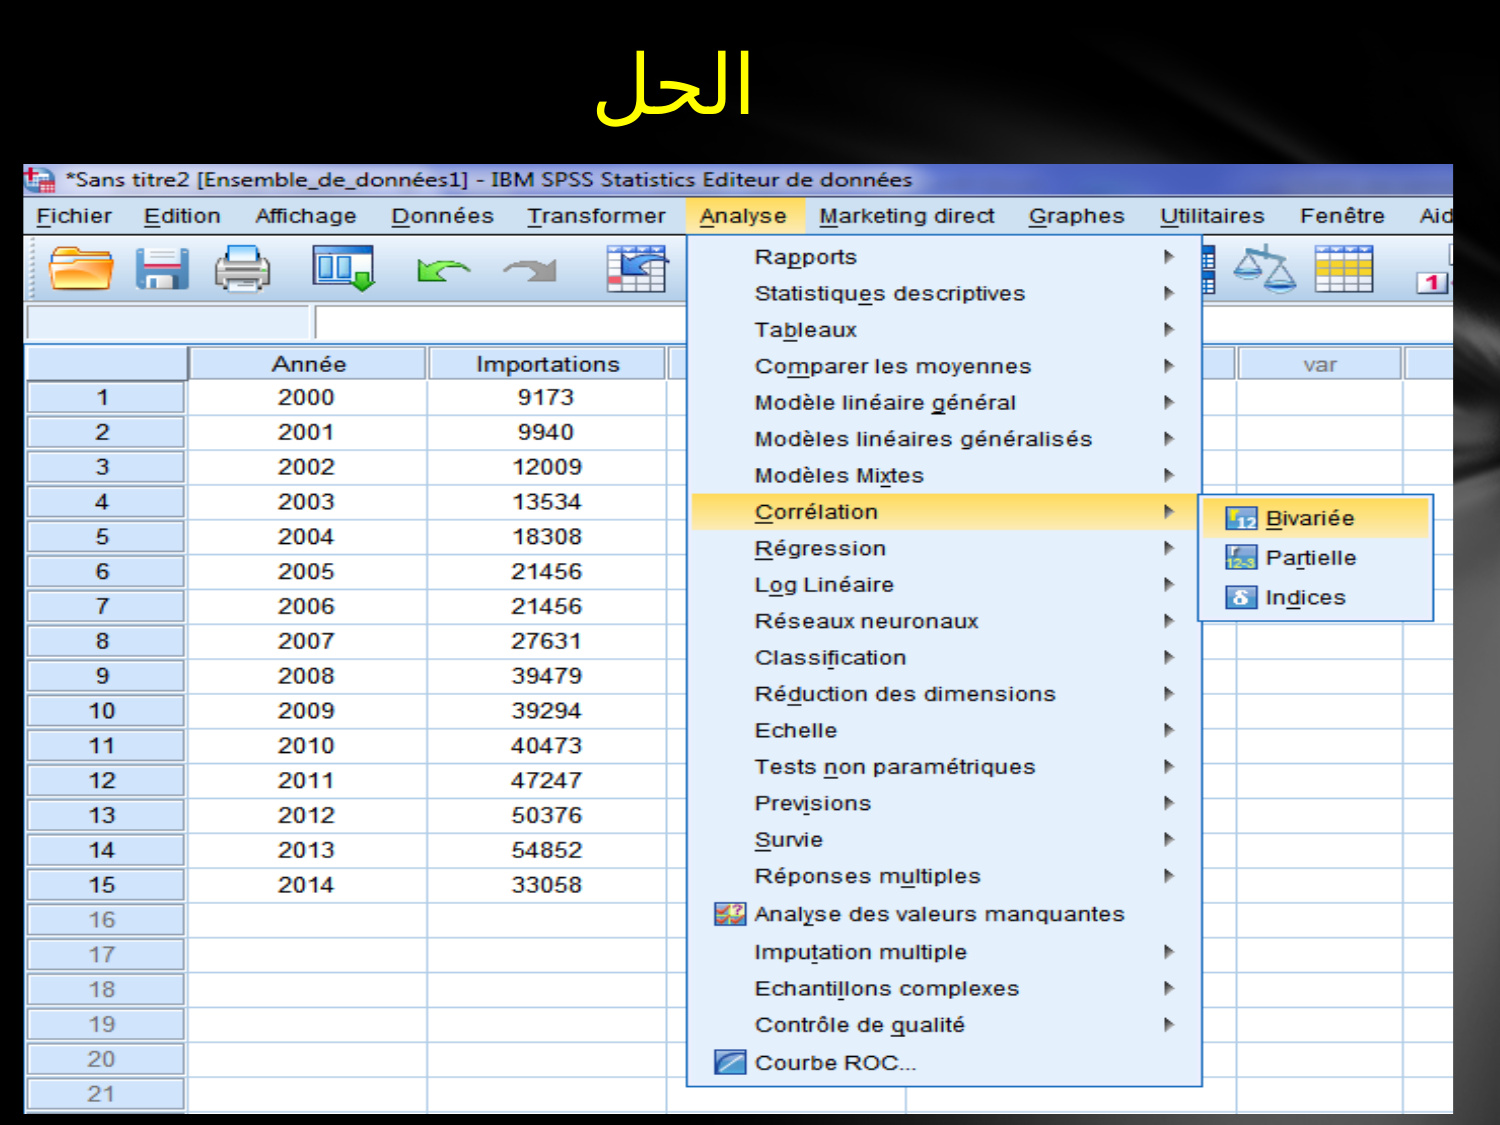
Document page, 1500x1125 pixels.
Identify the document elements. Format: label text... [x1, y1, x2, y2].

text_box الحل [577, 23, 794, 139]
picture [23, 163, 1454, 1114]
